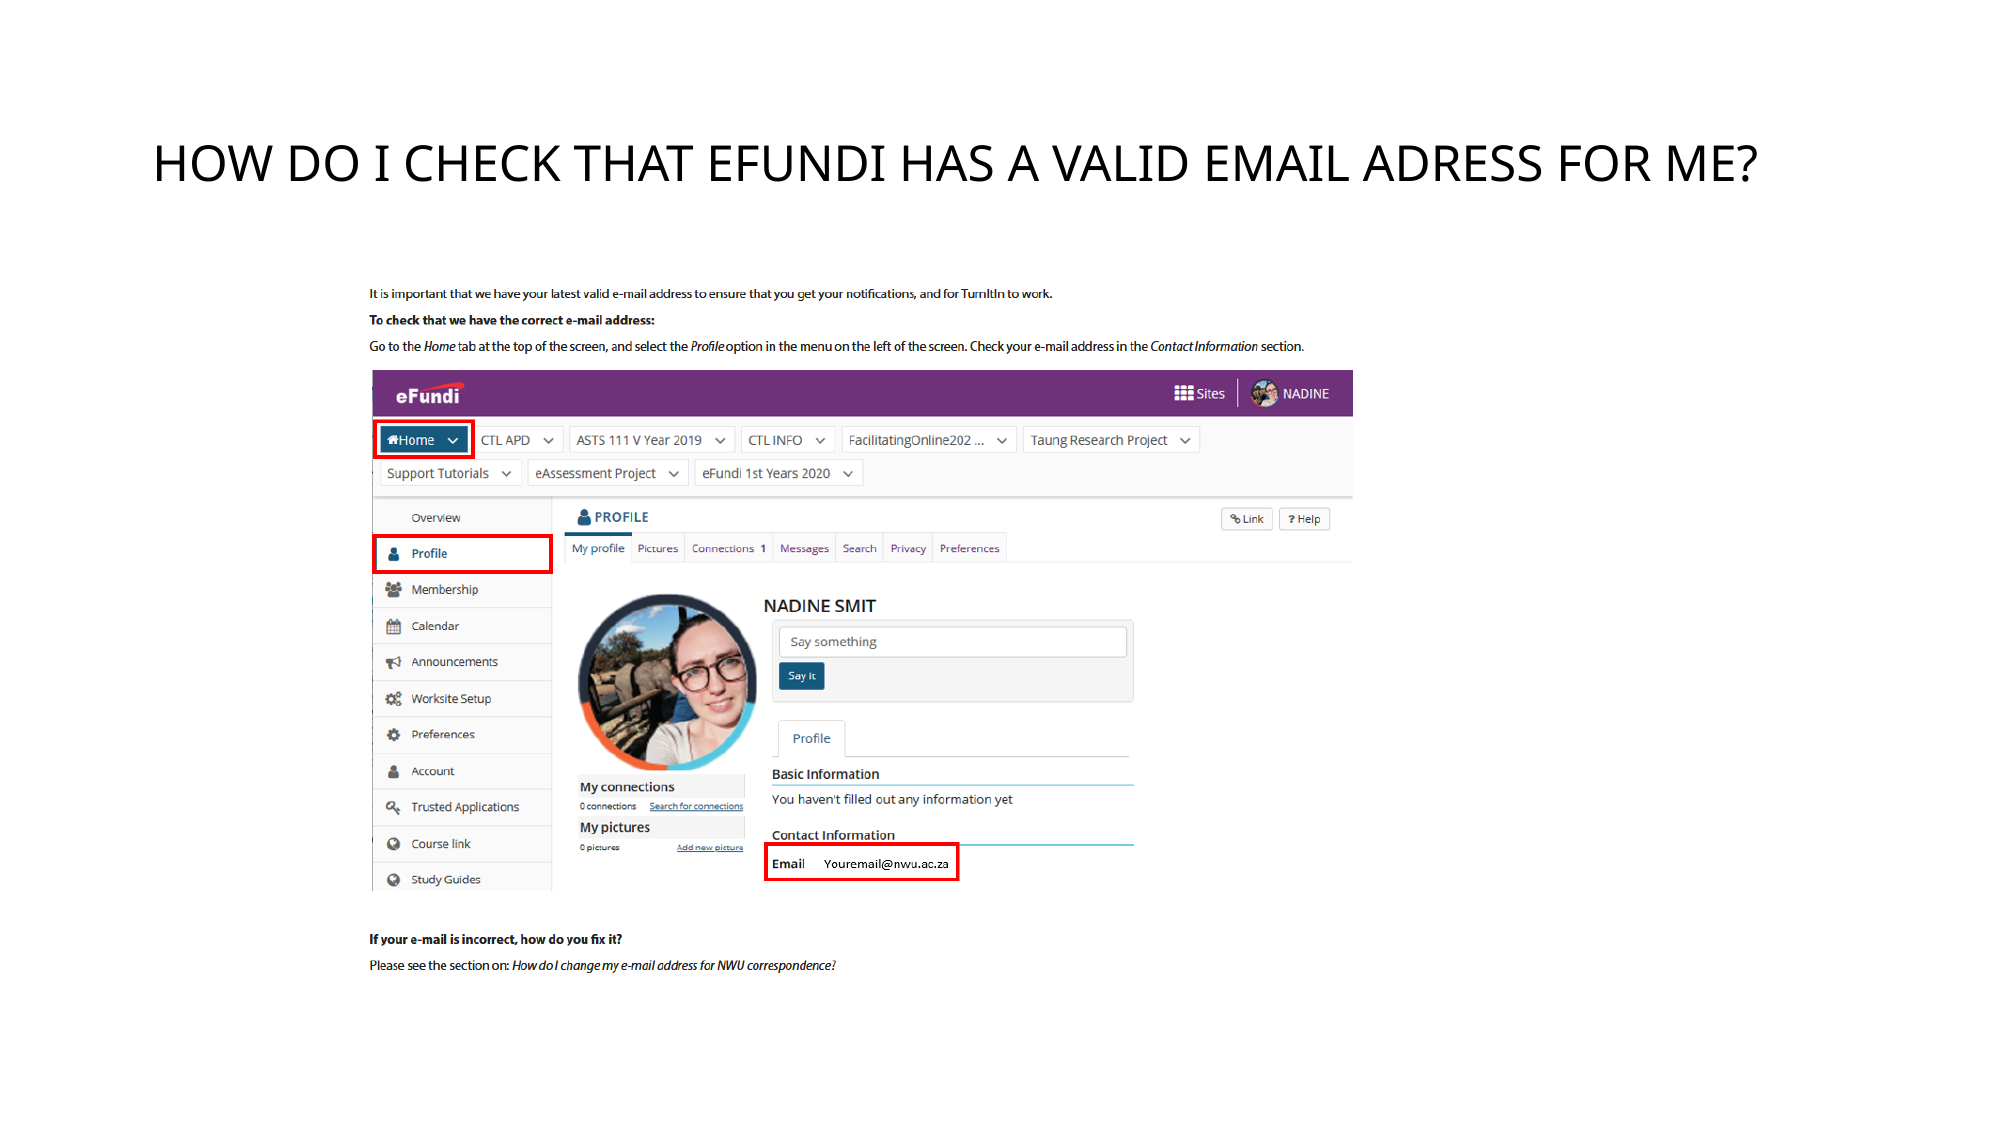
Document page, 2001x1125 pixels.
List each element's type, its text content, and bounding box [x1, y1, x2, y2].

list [350, 277, 1366, 992]
title HOW DO I CHECK THAT EFUNDI HAS A VALID EMAIL ADRESS FOR ME? [137, 59, 1863, 278]
